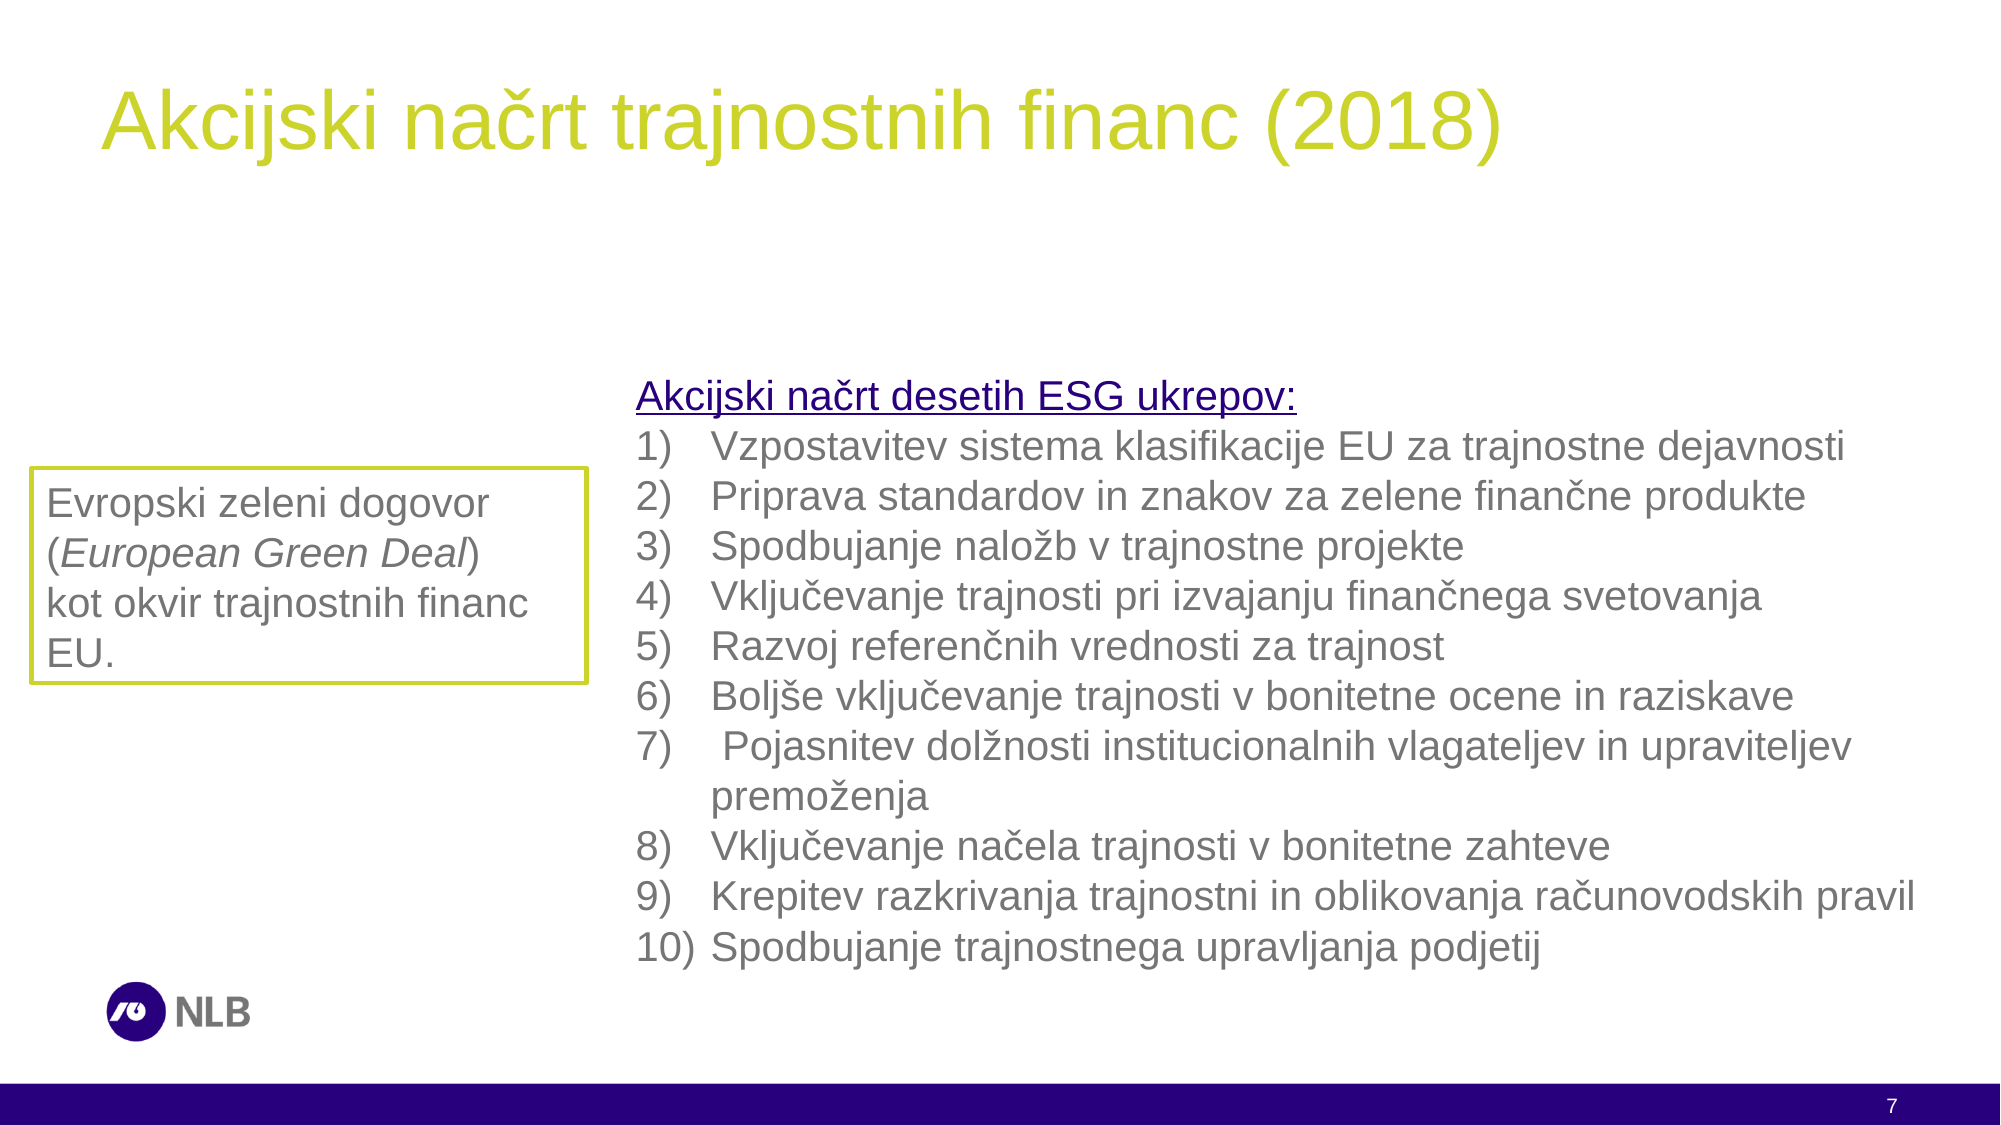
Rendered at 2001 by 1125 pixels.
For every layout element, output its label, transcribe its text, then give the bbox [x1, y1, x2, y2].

slide_number 7 [1629, 1090, 1898, 1121]
text_box Evropski zeleni dogovor (European Green Deal) kot okvir trajnostnih financ EU. [29, 466, 589, 685]
text_box Akcijski načrt desetih ESG ukrepov: Vzpostavitev sistema klasifikacije EU za trajnostne dejavnosti Priprava standardov in znakov za zelene finančne produkte Spodbujanje naložb v trajnostne projekte Vključevanje trajnosti pri izvajanju finančnega svetovanja Razvoj referenčnih vrednosti za trajnost Boljše vključevanje trajnosti v bonitetne ocene in raziskave Pojasnitev dolžnosti institucionalnih vlagateljev in upraviteljev premoženja Vključevanje načela trajnosti v bonitetne zahteve Krepitev razkrivanja trajnostni in oblikovanja računovodskih pravil Spodbujanje trajnostnega upravljanja podjetij [620, 361, 1960, 977]
picture [0, 974, 2000, 1125]
title Akcijski načrt trajnostnih financ (2018) [86, 59, 1913, 284]
